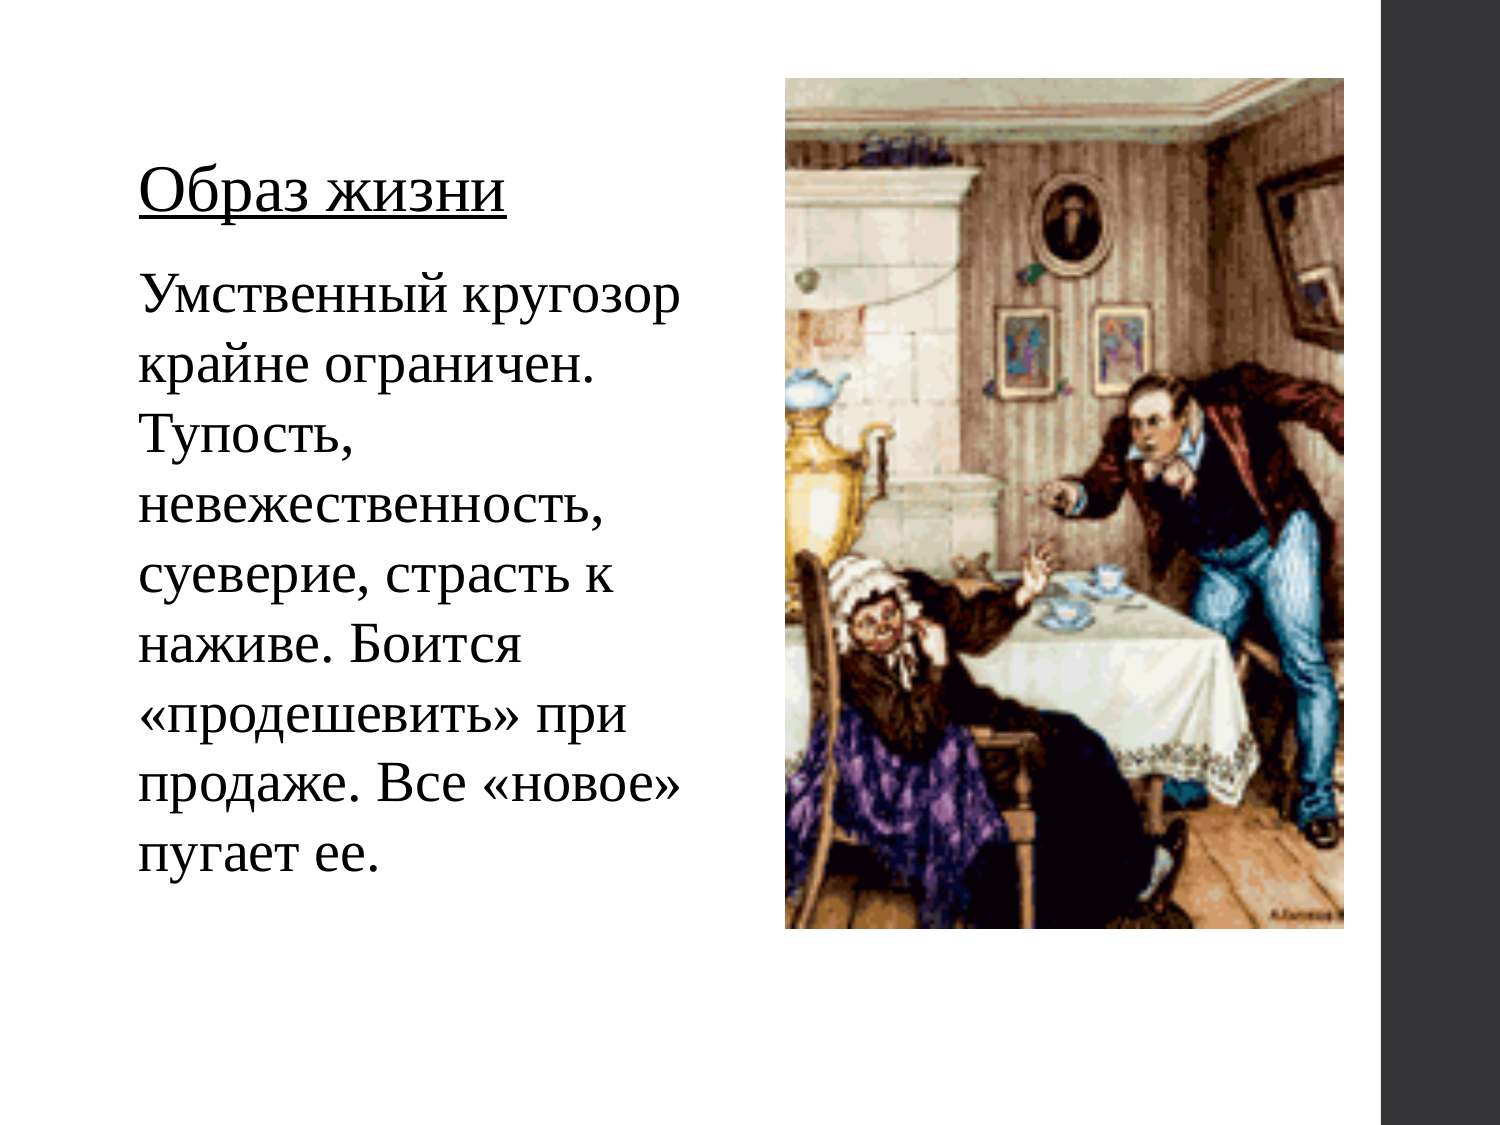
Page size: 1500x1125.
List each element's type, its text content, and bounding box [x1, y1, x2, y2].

text_box Образ жизни Умственный кругозор крайне ограничен. Тупость, невежественность, суеверие, страсть к наживе. Боится «продешевить» при продаже. Все «новое» пугает ее. [123, 137, 703, 891]
picture [785, 77, 1344, 929]
